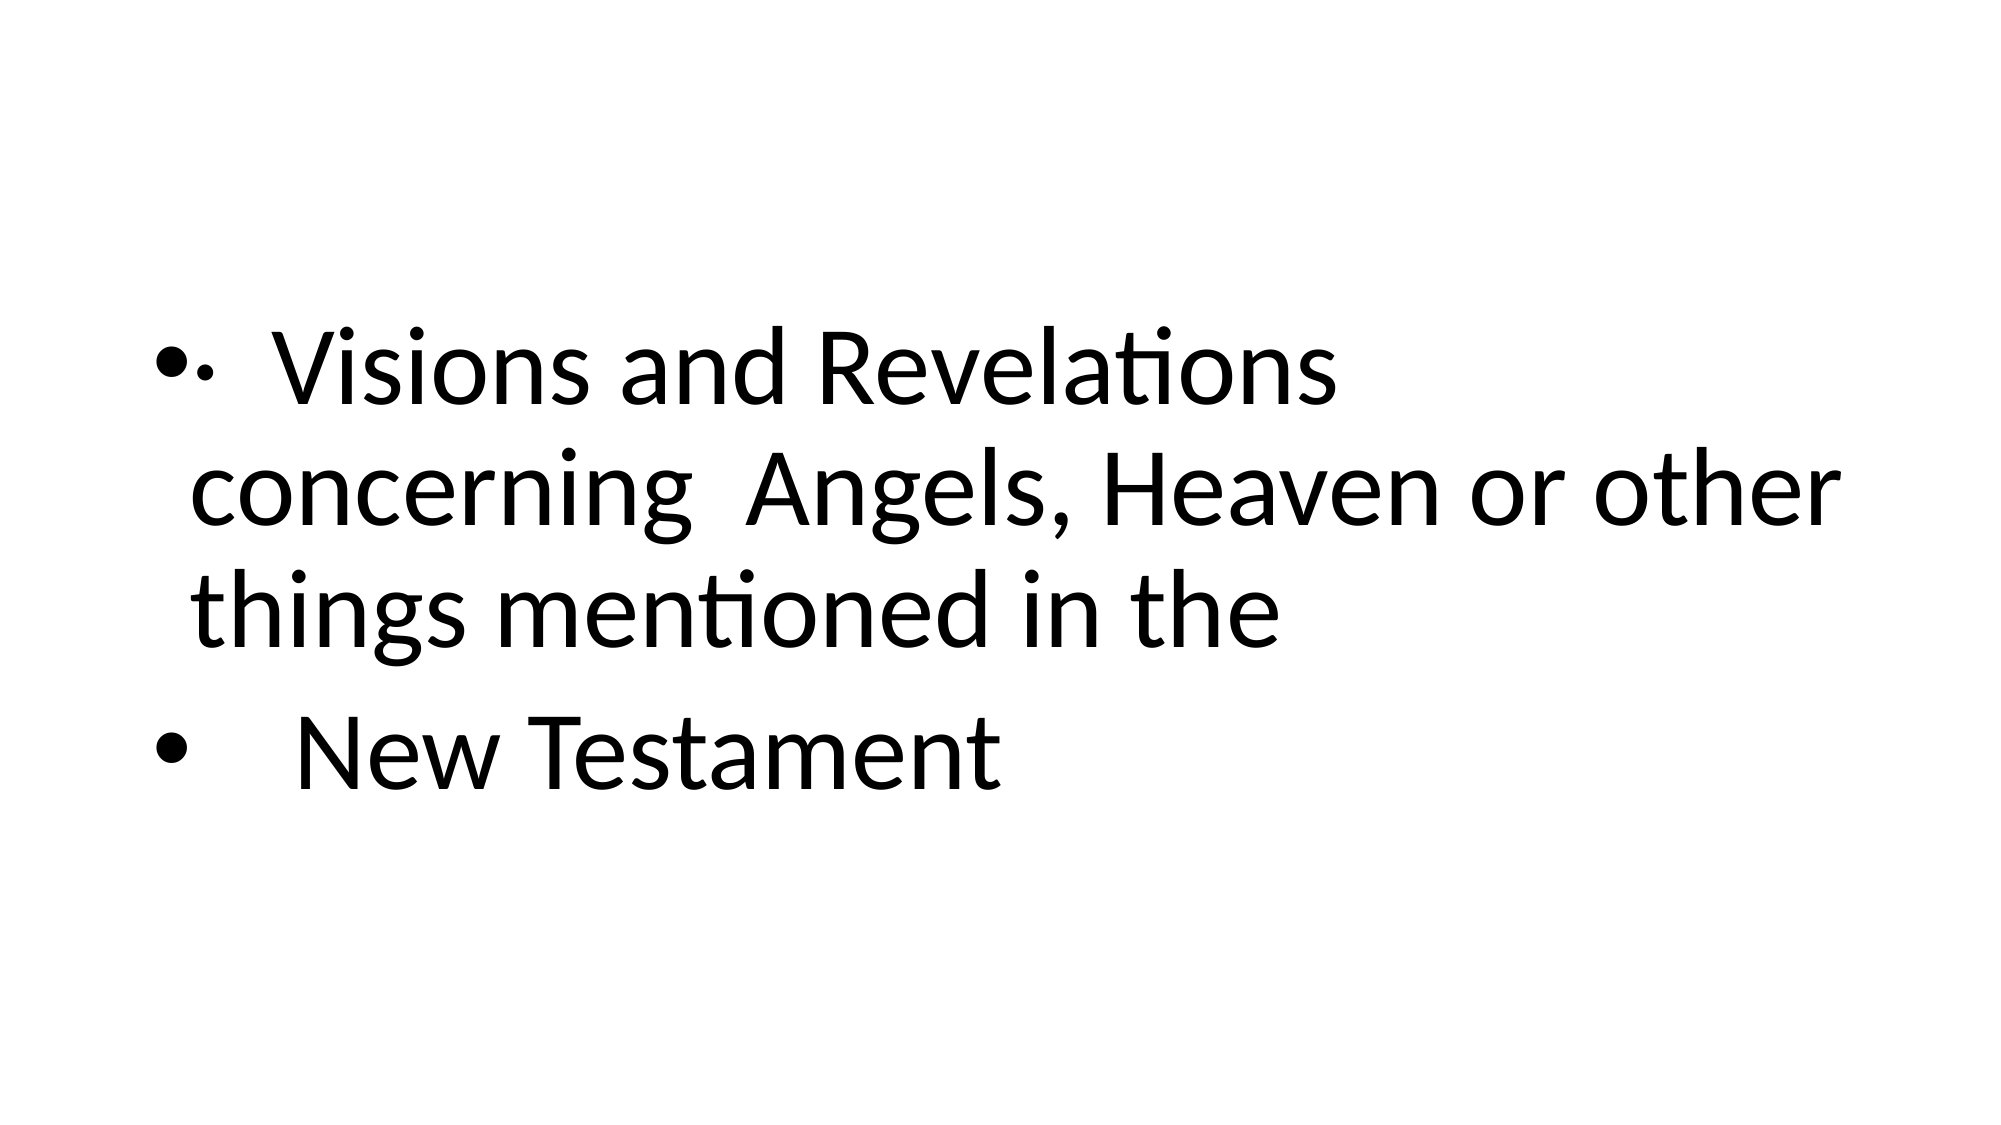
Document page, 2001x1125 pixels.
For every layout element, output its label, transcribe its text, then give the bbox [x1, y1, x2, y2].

list · Visions and Revelations concerning Angels, Heaven or other things mentioned in the New Testament [137, 299, 1863, 1014]
